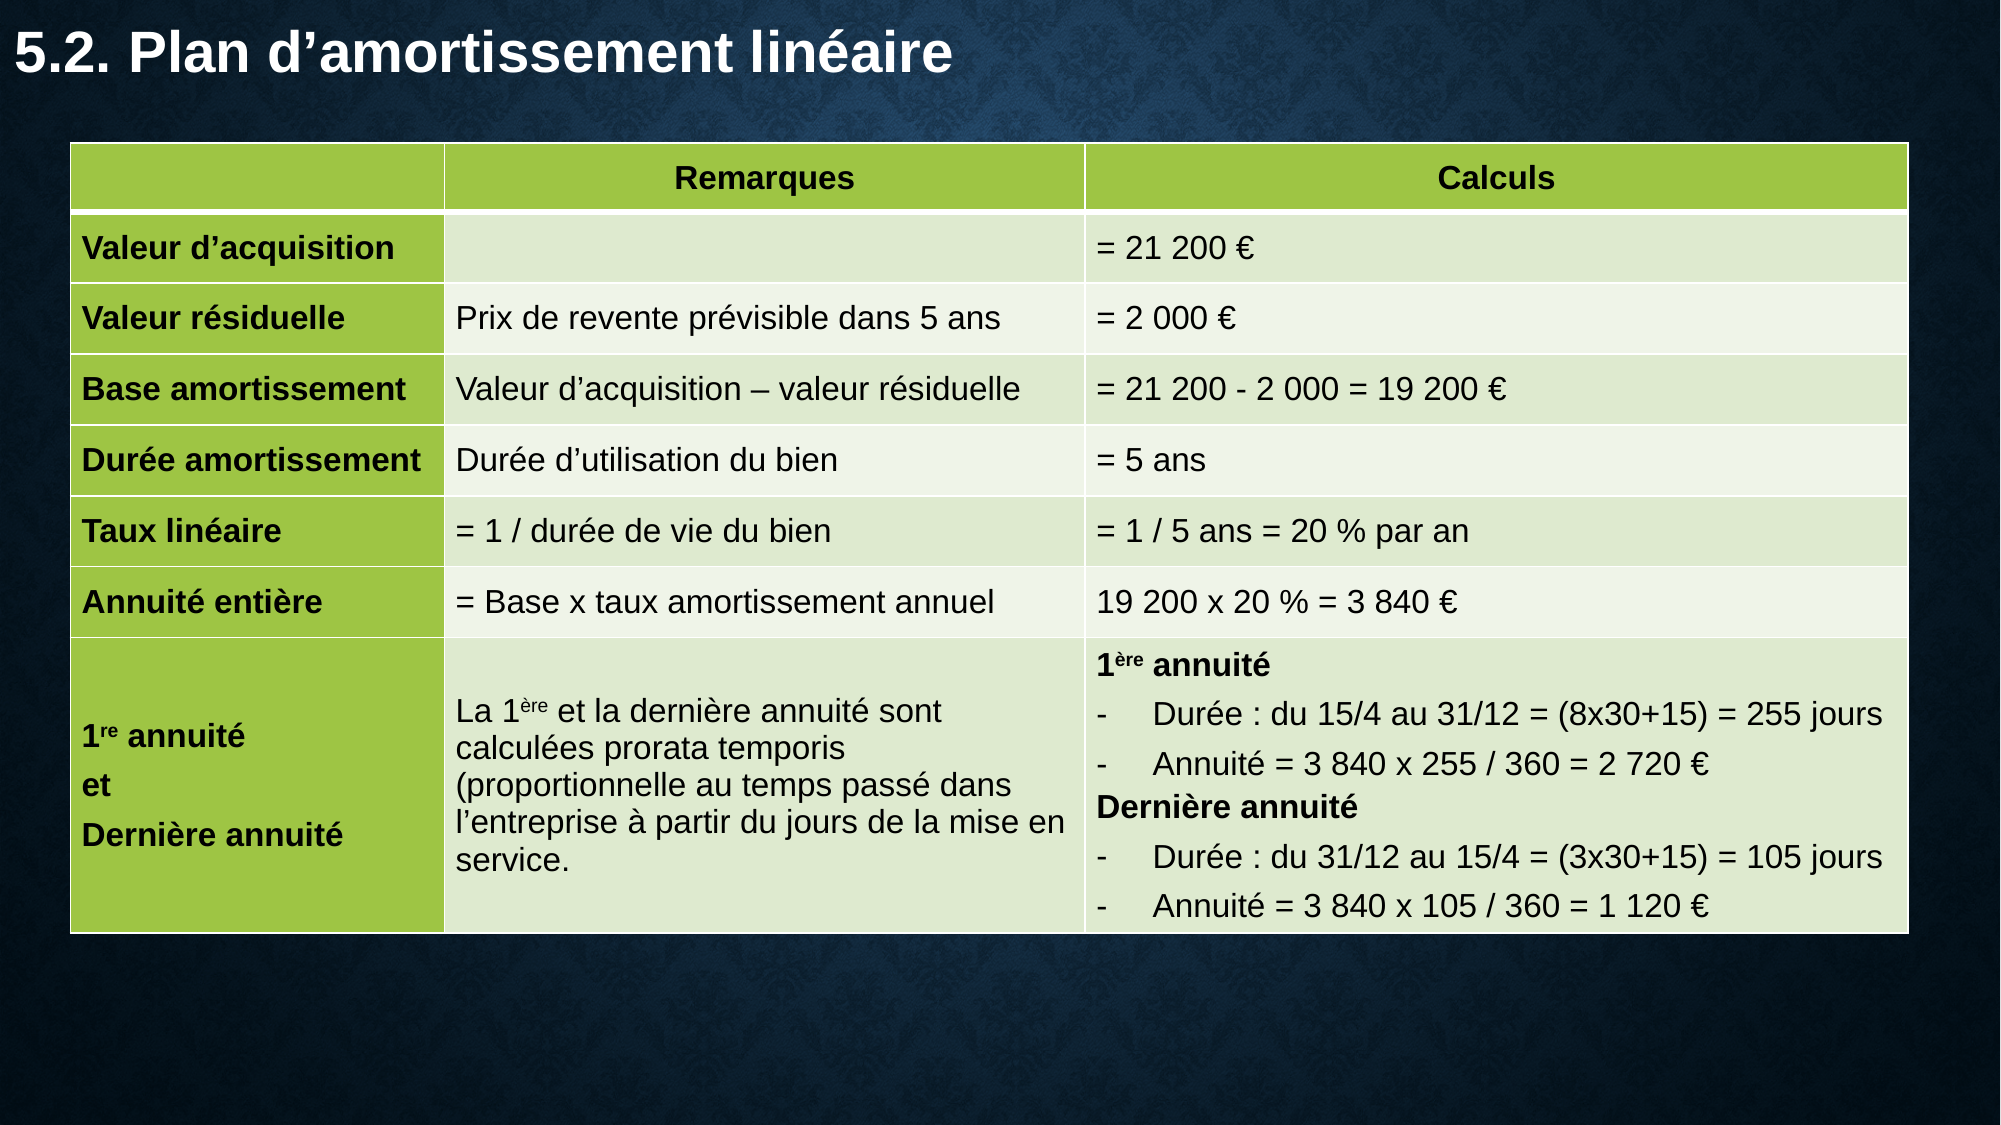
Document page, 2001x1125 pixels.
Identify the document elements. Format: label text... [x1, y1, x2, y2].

table_cell = 2 000 € [1086, 284, 1907, 353]
table_cell Durée amortissement [71, 426, 444, 495]
table_header [71, 144, 444, 209]
table_cell Annuité entière [71, 567, 444, 637]
table_cell 19 200 x 20 % = 3 840 € [1086, 567, 1907, 637]
table_header Calculs [1086, 144, 1907, 209]
text_box 5.2. Plan d’amortissement linéaire [0, 6, 1936, 91]
table_cell Prix de revente prévisible dans 5 ans [445, 284, 1084, 353]
table_cell = 1 / durée de vie du bien [445, 497, 1084, 566]
table_cell Valeur d’acquisition – valeur résiduelle [445, 355, 1084, 424]
table_header Remarques [445, 144, 1084, 209]
table_cell Valeur résiduelle [71, 284, 444, 353]
table_cell = Base x taux amortissement annuel [445, 567, 1084, 637]
table_cell Valeur d’acquisition [71, 215, 444, 282]
table_cell = 5 ans [1086, 426, 1907, 495]
table_cell [445, 215, 1084, 282]
table_cell = 1 / 5 ans = 20 % par an [1086, 497, 1907, 566]
table_cell 1re annuité et Dernière annuité [71, 638, 444, 932]
table_cell Taux linéaire [71, 497, 444, 566]
table_cell = 21 200 - 2 000 = 19 200 € [1086, 355, 1907, 424]
table_cell Base amortissement [71, 355, 444, 424]
table_cell = 21 200 € [1086, 215, 1907, 282]
table_cell 1ère annuité Durée : du 15/4 au 31/12 = (8x30+15) = 255 jours Annuité = 3 840 x 255 / 360 = 2 720 € Dernière annuité Durée : du 31/12 au 15/4 = (3x30+15) = 105 jours Annuité = 3 840 x 105 / 360 = 1 120 € [1086, 638, 1907, 932]
table_cell La 1ère et la dernière annuité sont calculées prorata temporis (proportionnelle au temps passé dans l’entreprise à partir du jours de la mise en service. [445, 638, 1084, 932]
table_cell Durée d’utilisation du bien [445, 426, 1084, 495]
